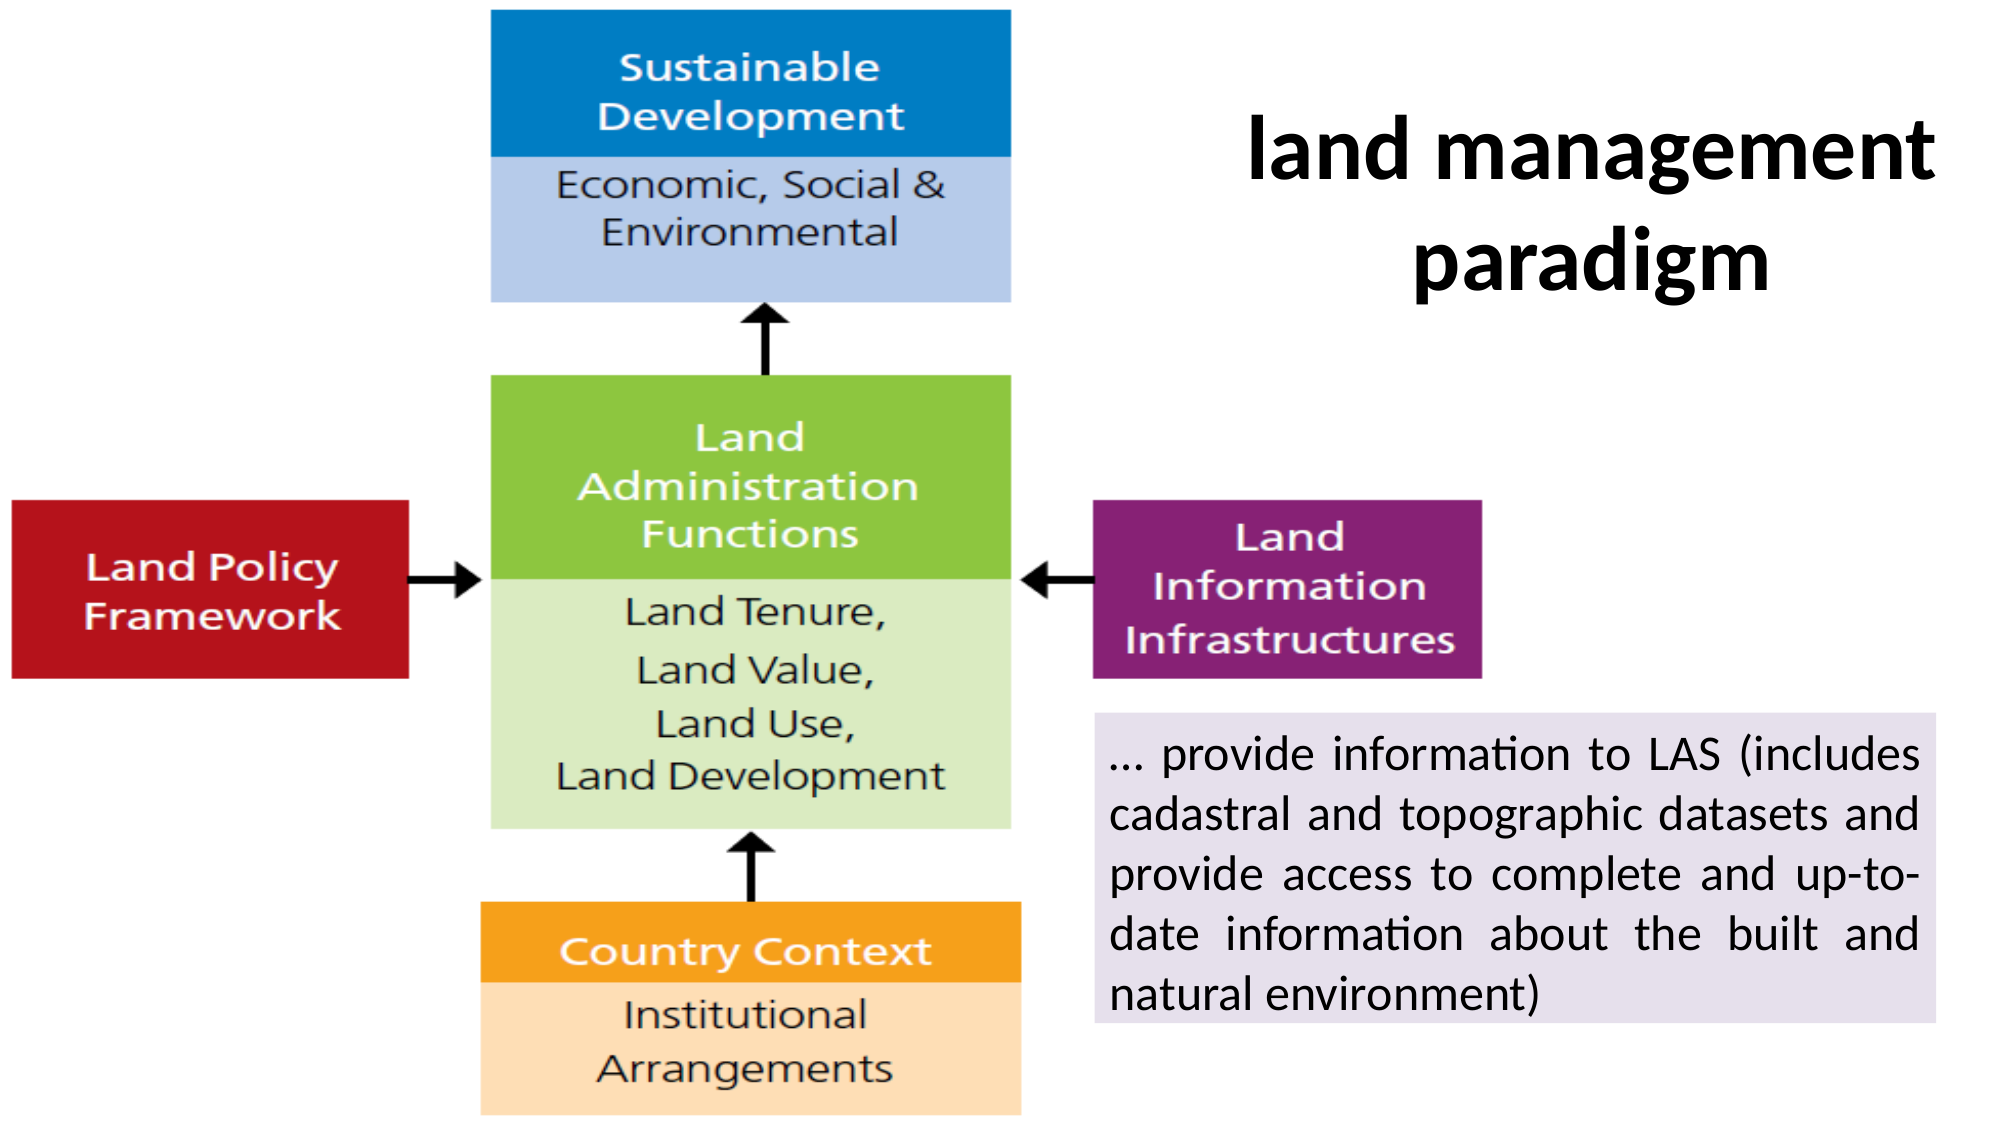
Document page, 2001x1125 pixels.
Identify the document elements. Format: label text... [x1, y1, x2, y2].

title land management paradigm [1501, 5, 1981, 391]
picture [0, 0, 1497, 1125]
text_box … provide information to LAS (includes cadastral and topographic datasets and provide access to complete and up-to-date information about the built and natural environment) [1501, 712, 1937, 1024]
